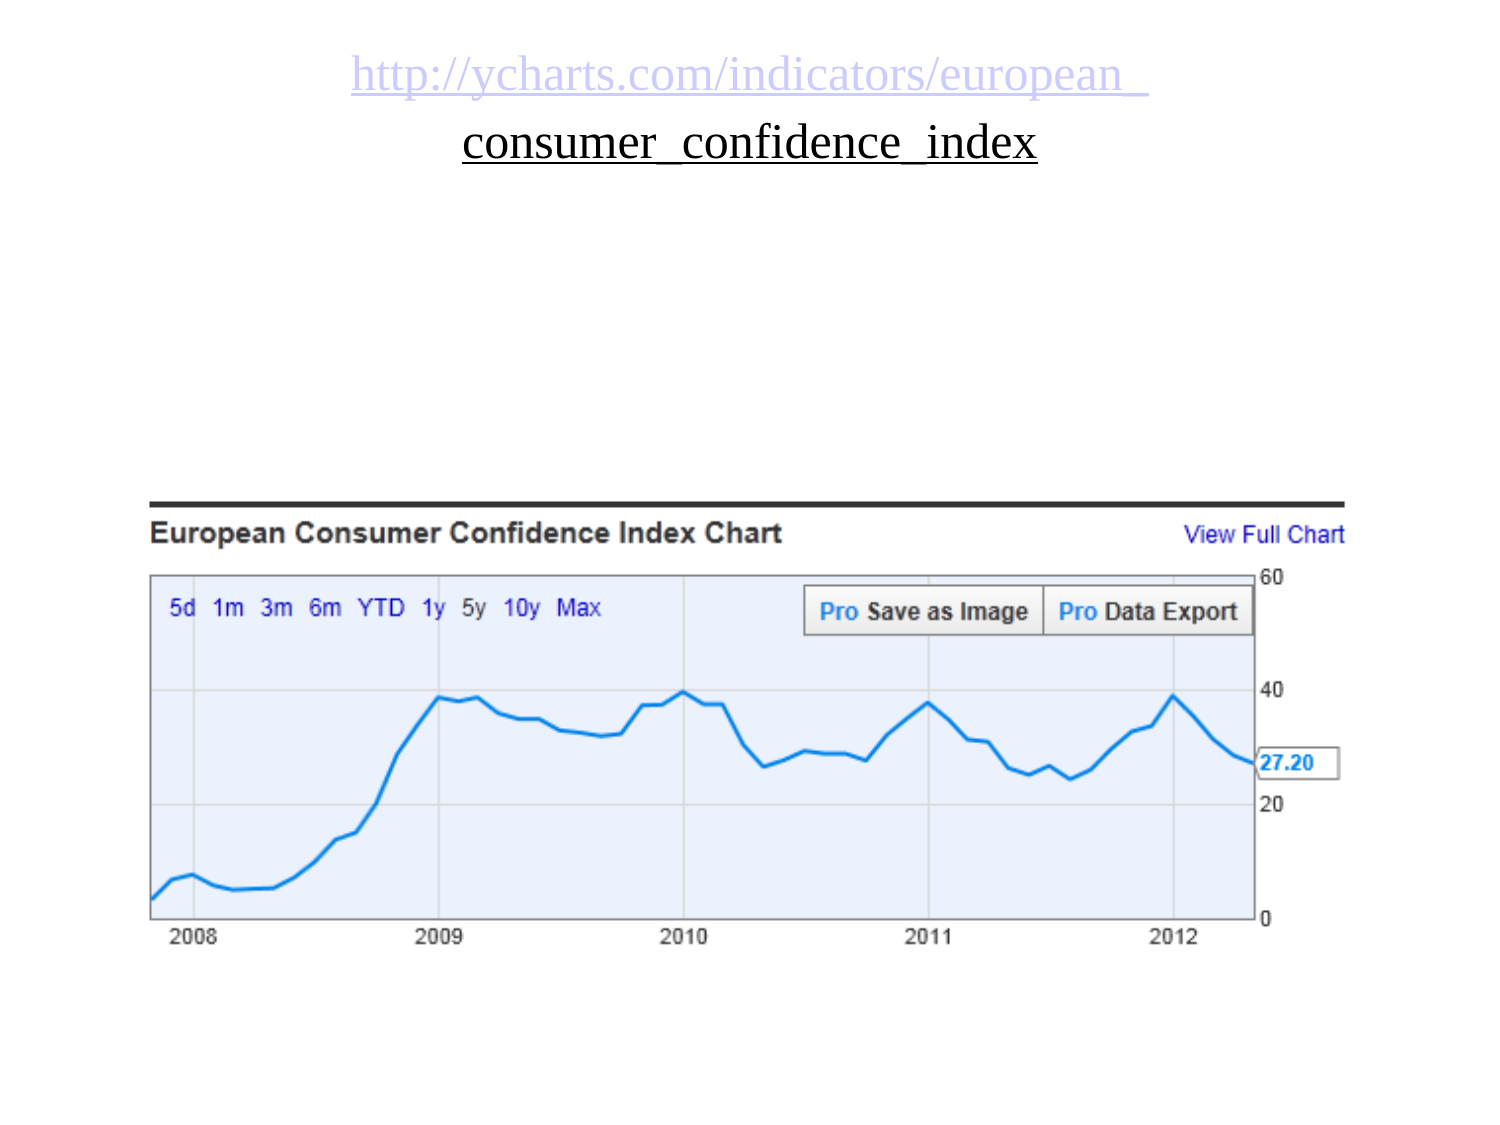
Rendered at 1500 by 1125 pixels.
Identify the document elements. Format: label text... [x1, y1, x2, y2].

title http://ycharts.com/indicators/european_ consumer_confidence_index [112, 99, 1388, 288]
picture [148, 499, 1353, 988]
